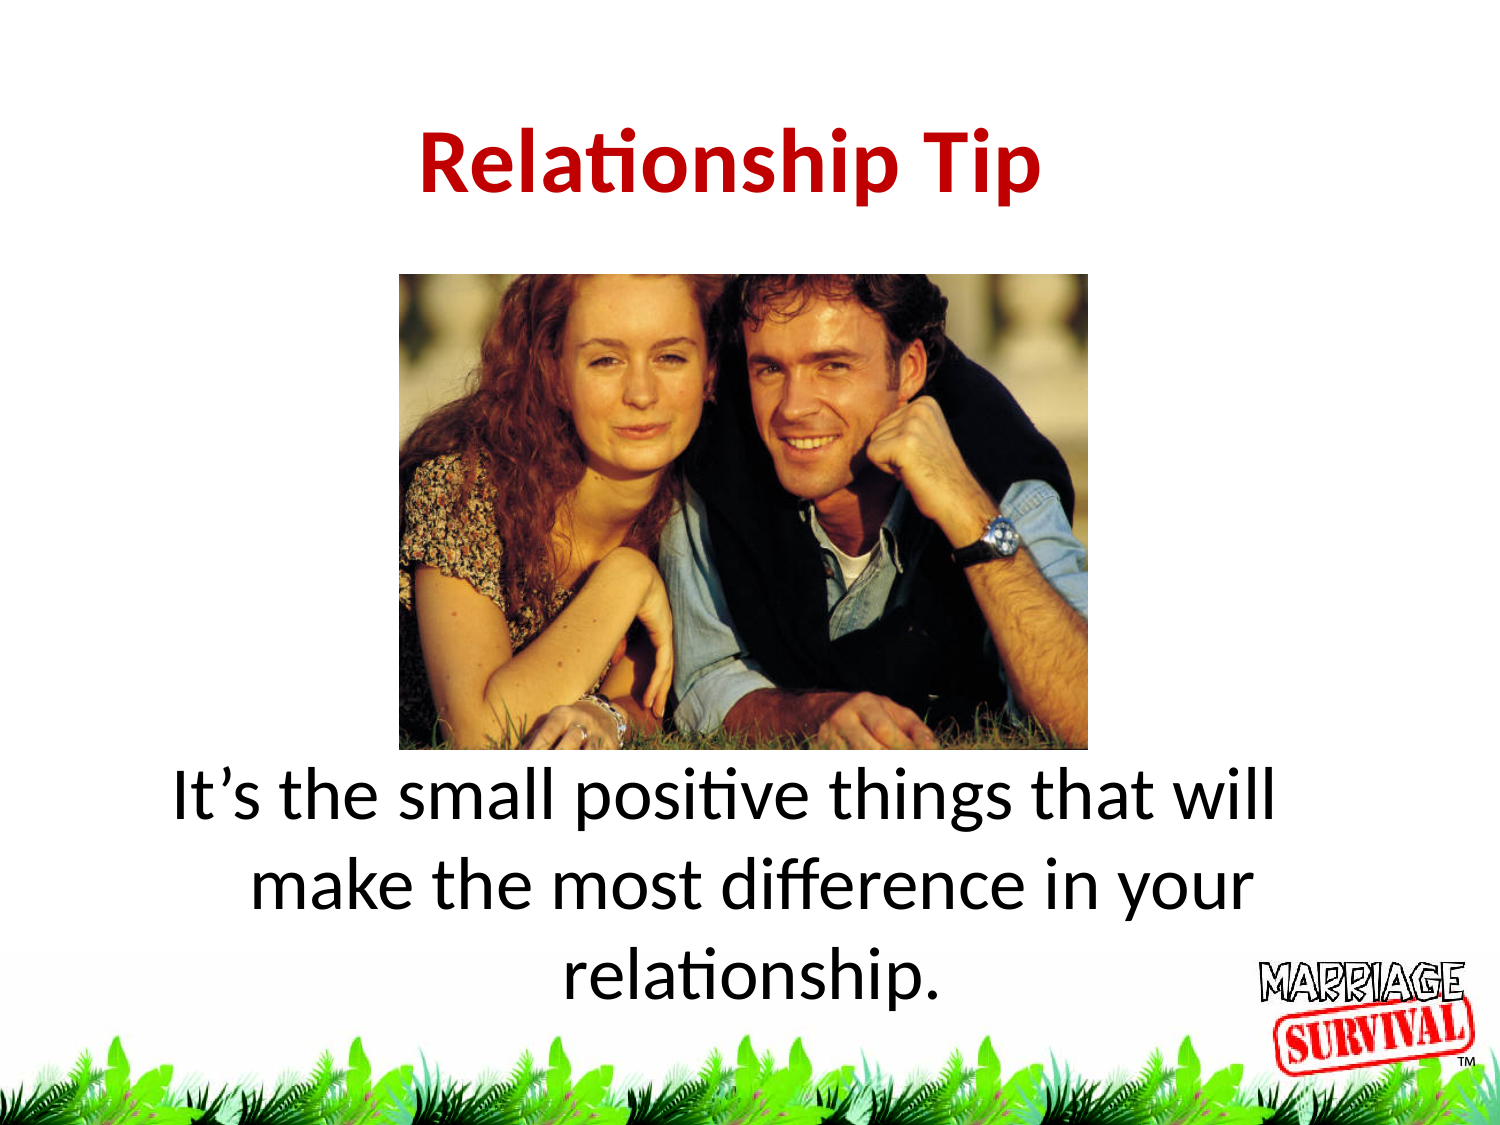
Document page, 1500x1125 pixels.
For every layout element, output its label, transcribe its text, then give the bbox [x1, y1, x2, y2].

list It’s the small positive things that will make the most difference in your relationship. [150, 737, 1300, 951]
picture [399, 274, 1088, 751]
picture [0, 952, 1500, 1125]
title Relationship Tip [137, 62, 1325, 250]
